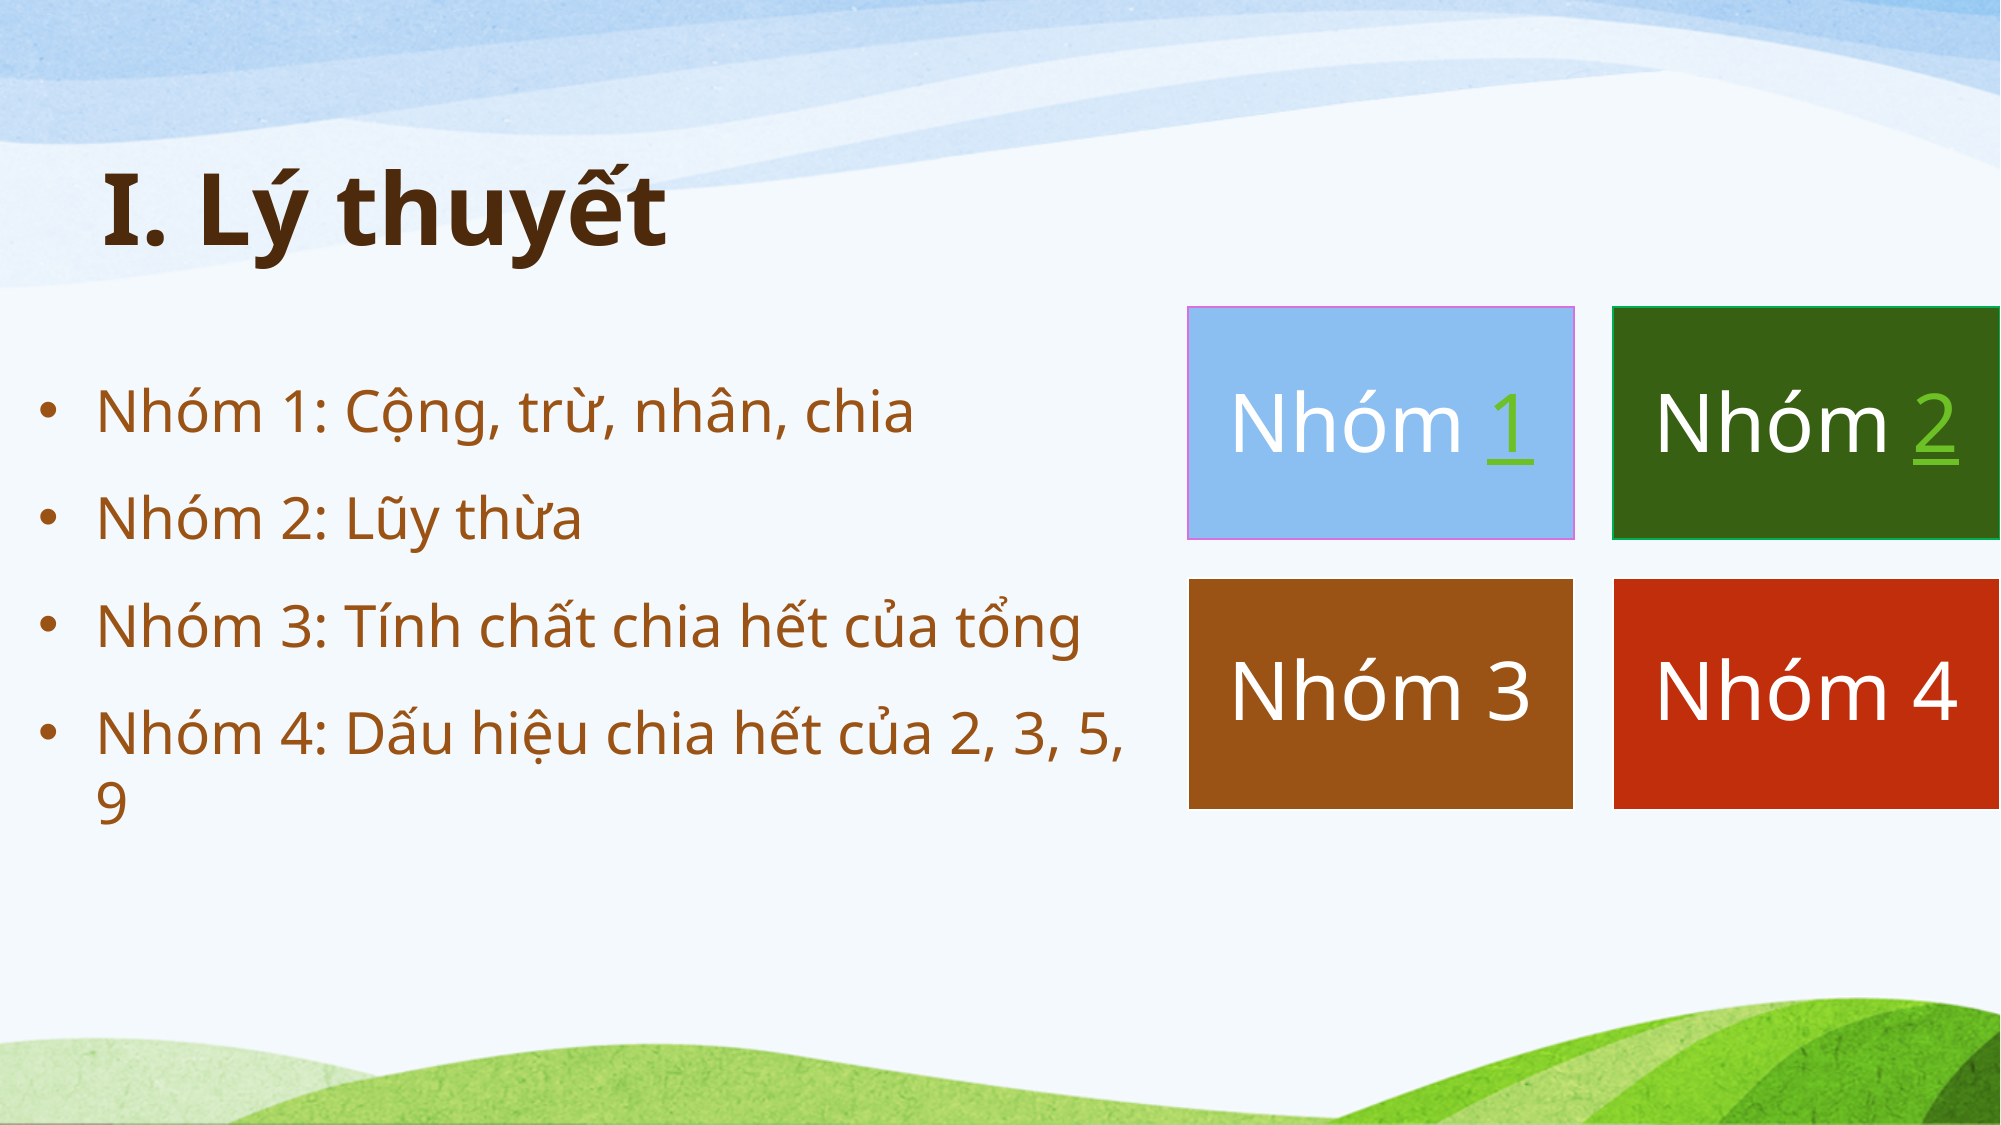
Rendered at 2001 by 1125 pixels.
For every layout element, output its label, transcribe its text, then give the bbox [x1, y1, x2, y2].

list Nhóm 1: Cộng, trừ, nhân, chia Nhóm 2: Lũy thừa Nhóm 3: Tính chất chia hết của tổng Nhóm 4: Dấu hiệu chia hết của 2, 3, 5, 9 [23, 366, 1184, 1061]
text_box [1187, 214, 2000, 902]
picture [0, 0, 2001, 1125]
title I. Lý thuyết [87, 74, 1738, 275]
